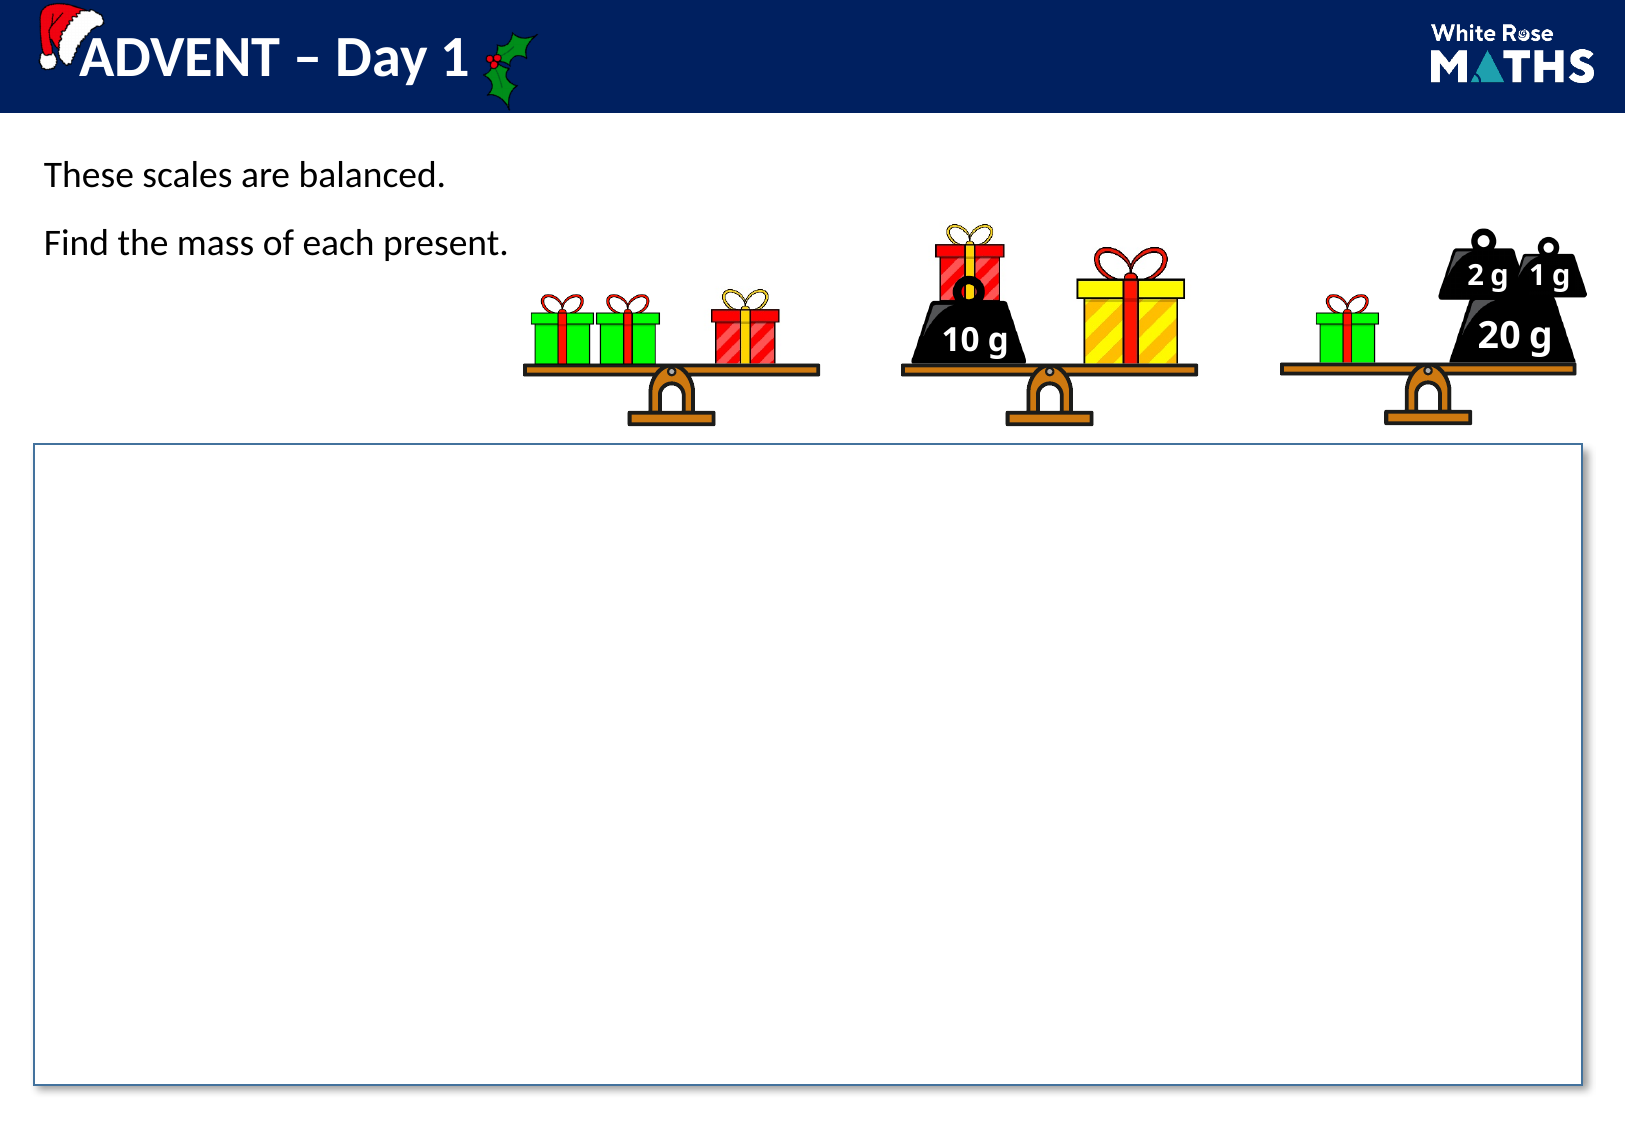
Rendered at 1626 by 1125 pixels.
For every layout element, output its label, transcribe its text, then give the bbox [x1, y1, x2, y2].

text_box [110, 0, 1625, 114]
picture [1430, 24, 1594, 83]
text_box These scales are balanced. Find the mass of each present. [29, 120, 546, 338]
picture [893, 225, 1213, 438]
text_box [33, 443, 1583, 1086]
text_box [886, 254, 1048, 386]
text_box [1493, 223, 1610, 311]
picture [1272, 281, 1583, 437]
picture [14, 0, 121, 81]
text_box ADVENT – Day 1 [29, 10, 521, 96]
picture [514, 275, 827, 438]
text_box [1418, 212, 1564, 316]
text_box [0, 0, 496, 114]
picture [460, 15, 569, 120]
picture [917, 210, 1022, 254]
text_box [1421, 311, 1602, 390]
